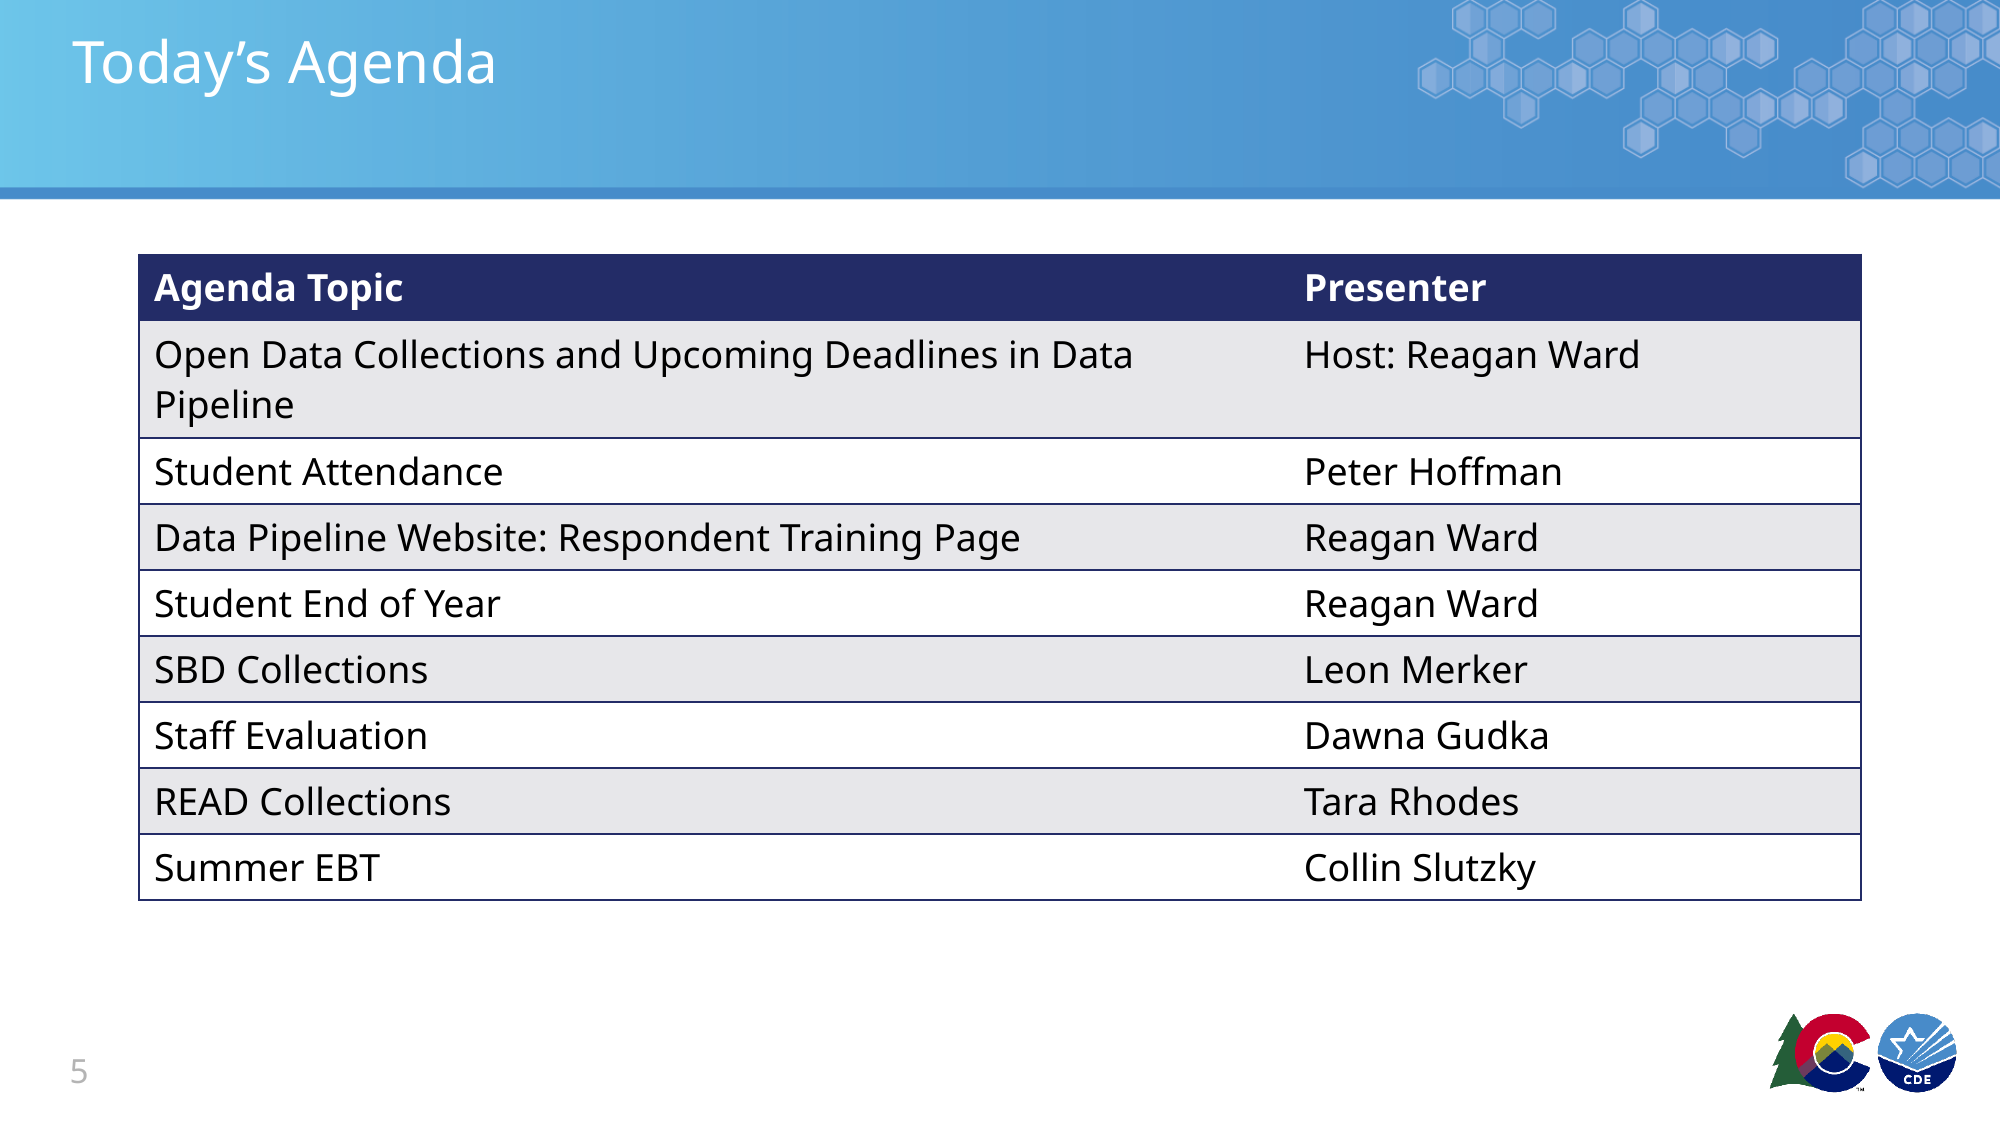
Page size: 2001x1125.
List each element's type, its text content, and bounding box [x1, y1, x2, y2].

table_cell Host: Reagan Ward [1289, 321, 1860, 437]
table_cell Data Pipeline Website: Respondent Training Page [140, 505, 1289, 569]
table_cell Tara Rhodes [1289, 769, 1860, 833]
table_cell Student End of Year [140, 571, 1289, 635]
table_cell READ Collections [140, 769, 1289, 833]
table_cell Student Attendance [140, 439, 1289, 503]
table_cell SBD Collections [140, 637, 1289, 701]
table_header Presenter [1289, 255, 1860, 320]
table_cell Peter Hoffman [1289, 439, 1860, 503]
table_cell Reagan Ward [1289, 505, 1860, 569]
table_cell Collin Slutzky [1289, 835, 1860, 899]
table_cell Leon Merker [1289, 637, 1860, 701]
table_cell Open Data Collections and Upcoming Deadlines in Data Pipeline [140, 321, 1289, 437]
title Today’s Agenda [72, 33, 1396, 182]
table_header Agenda Topic [140, 255, 1289, 320]
picture [1768, 1012, 1957, 1093]
table_cell Summer EBT [140, 835, 1289, 899]
table_cell Reagan Ward [1289, 571, 1860, 635]
slide_number 5 [54, 1042, 191, 1103]
table_cell Staff Evaluation [140, 703, 1289, 767]
picture [0, 0, 2000, 200]
table_cell Dawna Gudka [1289, 703, 1860, 767]
